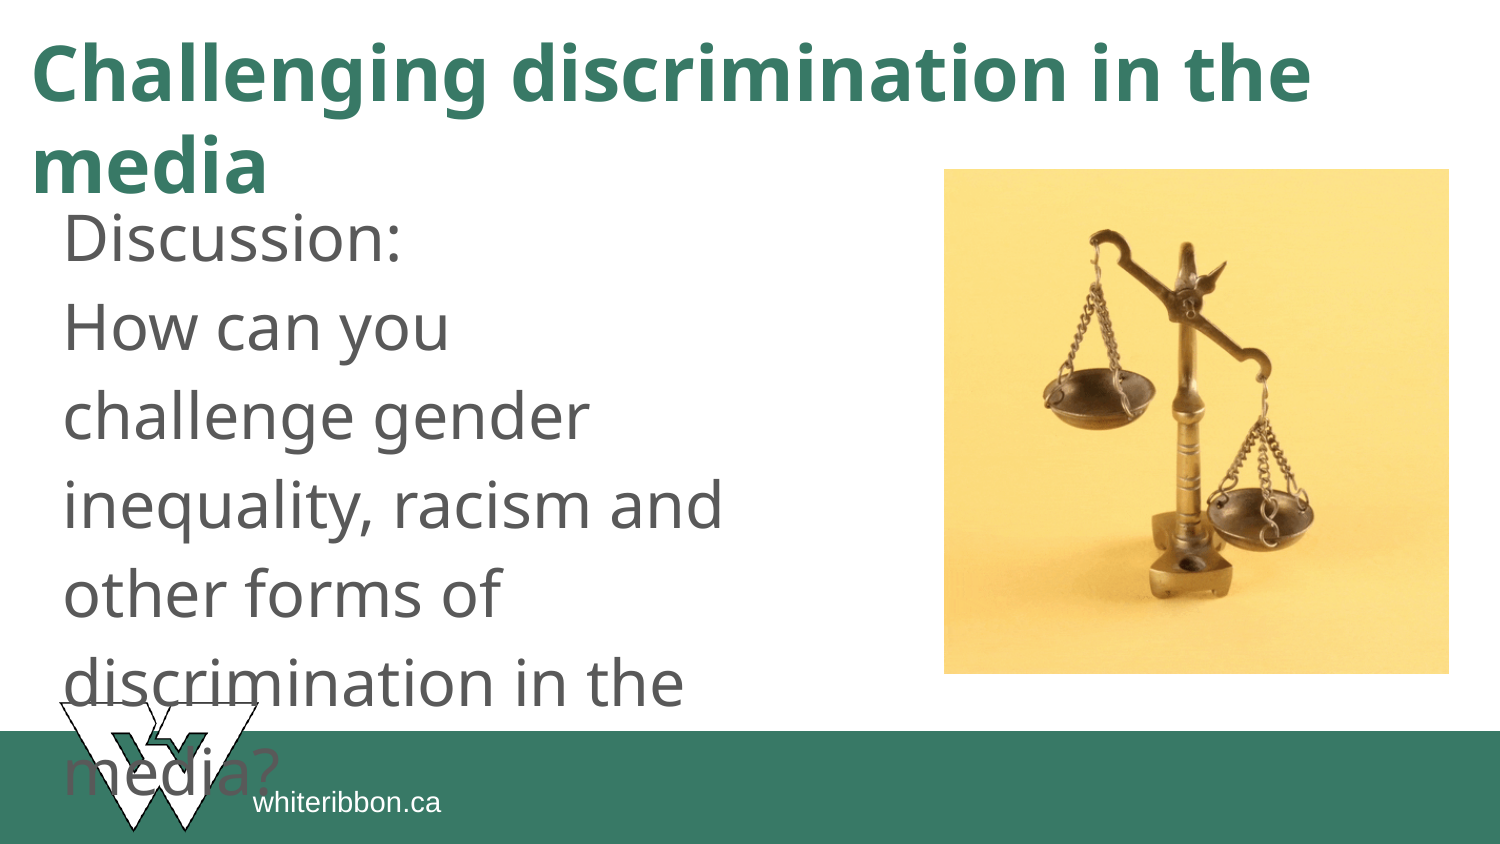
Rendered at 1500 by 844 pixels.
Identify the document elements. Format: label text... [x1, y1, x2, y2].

list Discussion: How can you challenge gender inequality, racism and other forms of discrimination in the media? [47, 169, 769, 636]
picture [51, 697, 268, 836]
title Challenging discrimination in the media [15, 9, 1413, 103]
picture [944, 169, 1450, 675]
